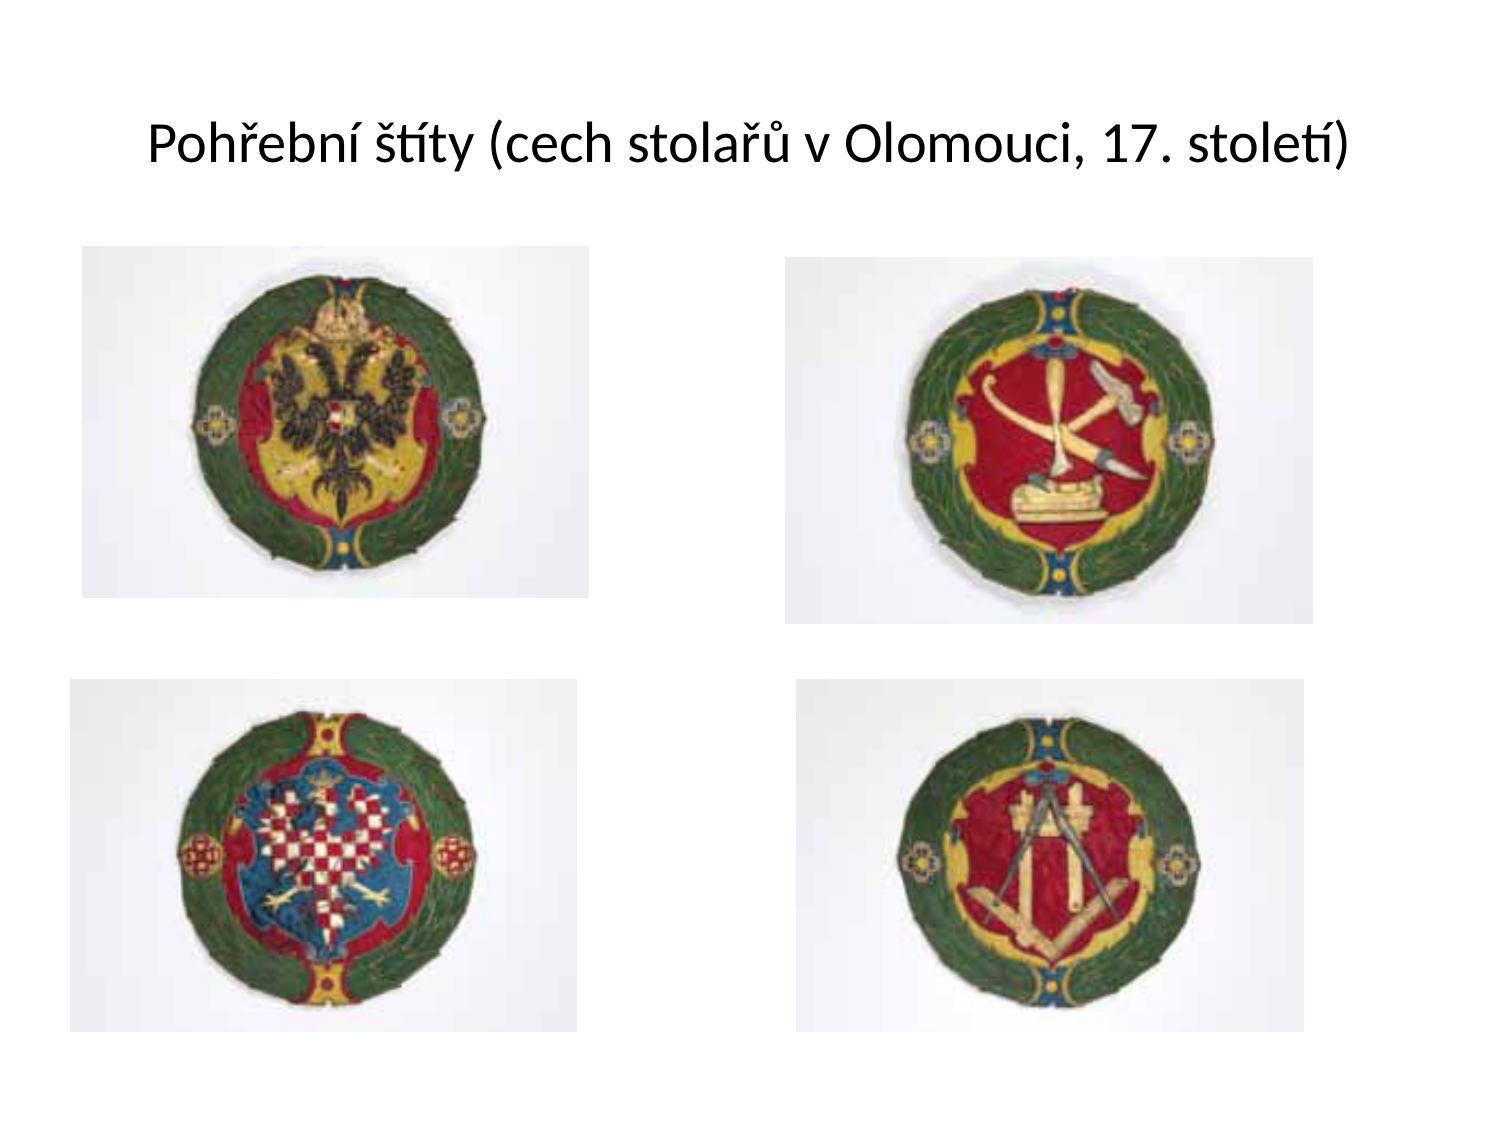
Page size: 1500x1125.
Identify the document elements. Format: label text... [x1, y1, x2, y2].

picture [70, 679, 578, 1032]
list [784, 257, 1313, 625]
picture [796, 679, 1304, 1032]
title Pohřební štíty (cech stolařů v Olomouci, 17. století) [75, 45, 1425, 233]
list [81, 245, 589, 598]
